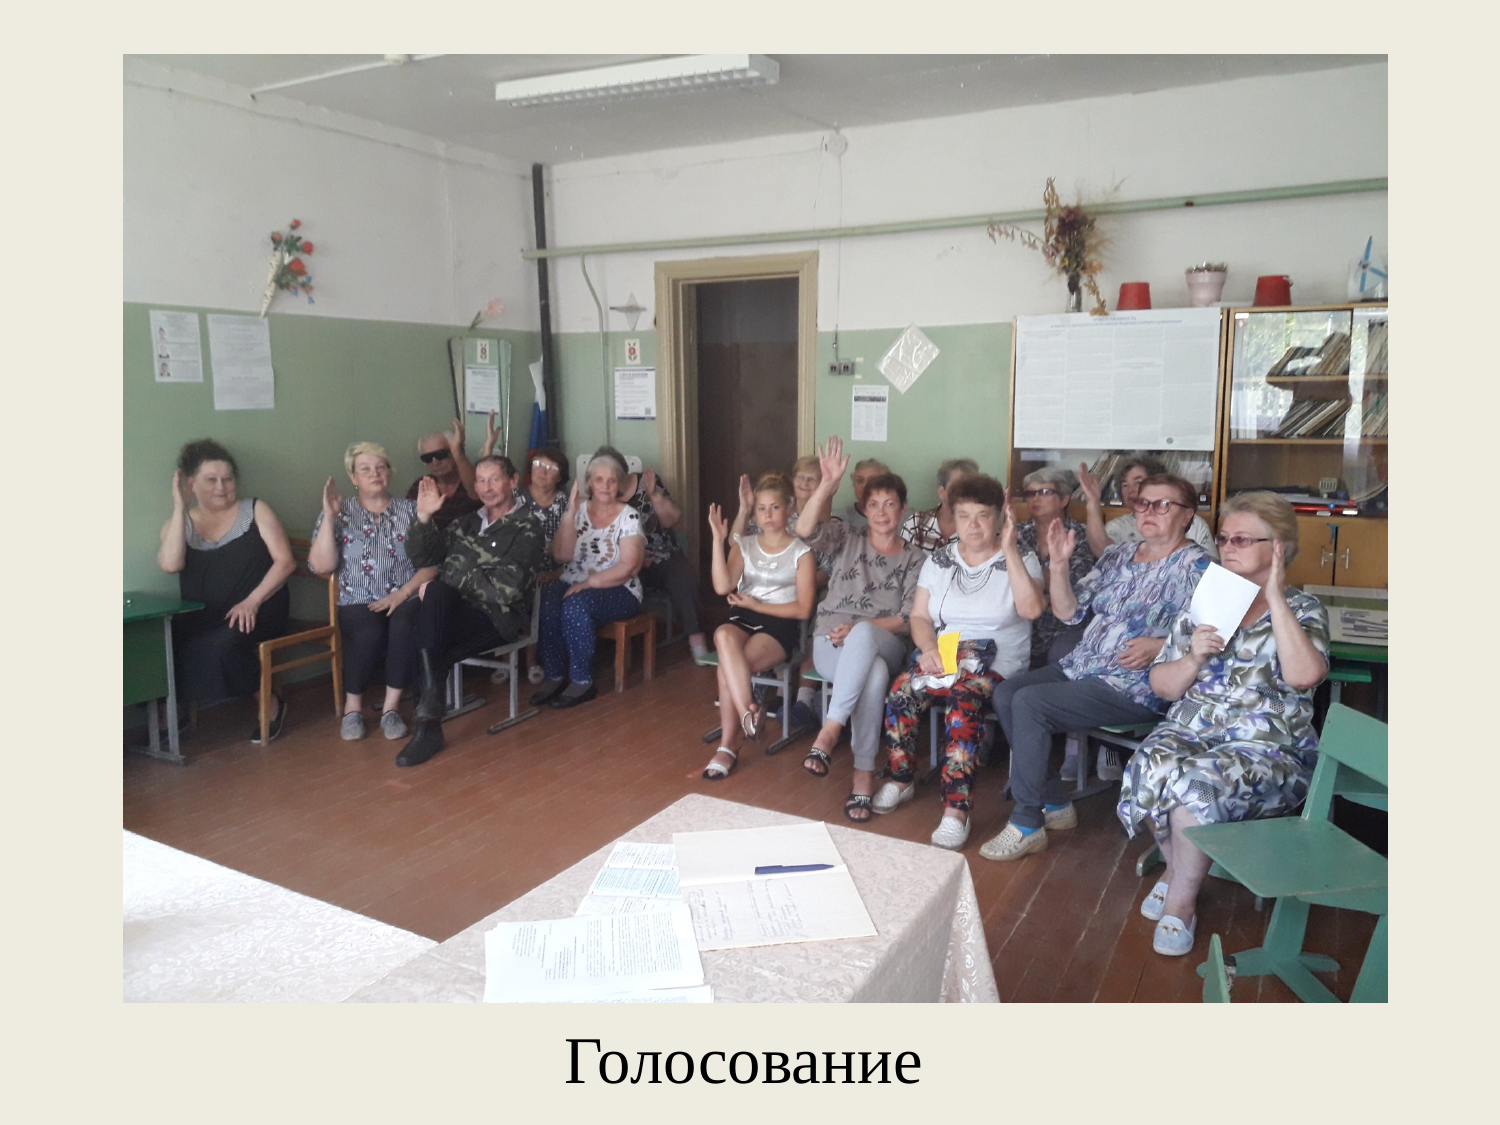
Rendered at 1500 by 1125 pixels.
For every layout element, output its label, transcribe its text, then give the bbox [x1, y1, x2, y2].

text_box Голосование [348, 1011, 1140, 1105]
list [123, 54, 1388, 1003]
